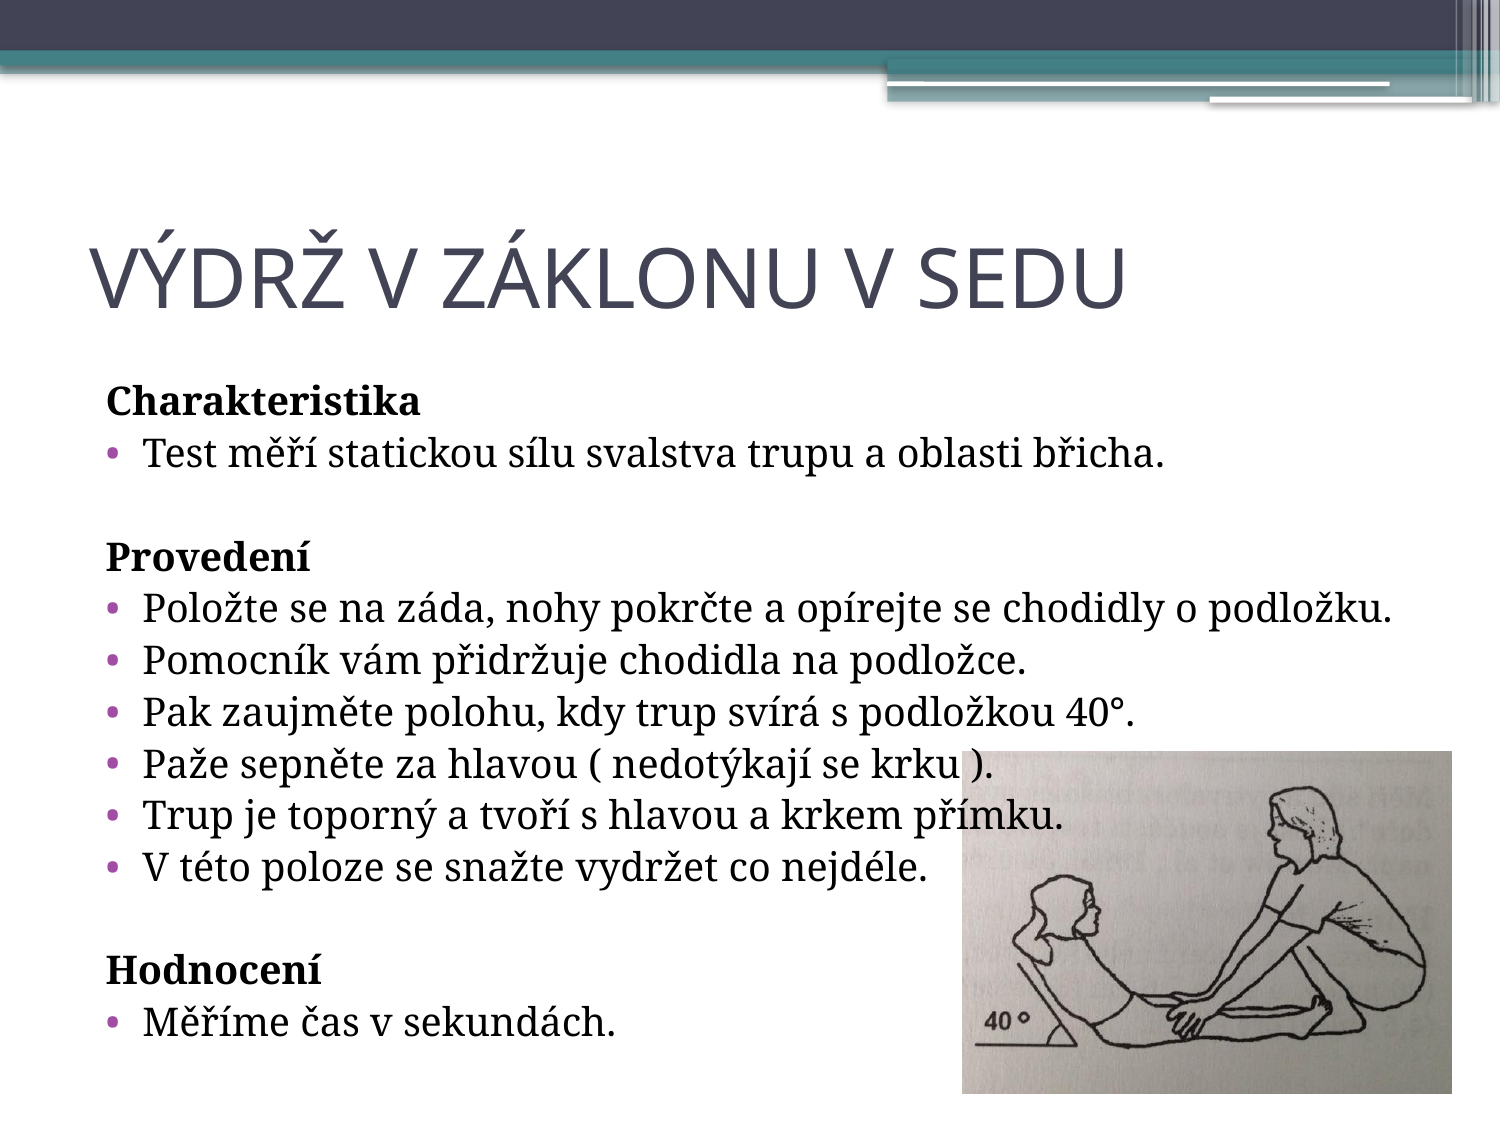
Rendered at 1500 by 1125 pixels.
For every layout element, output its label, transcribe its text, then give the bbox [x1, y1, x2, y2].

picture [962, 751, 1452, 1094]
list Charakteristika Test měří statickou sílu svalstva trupu a oblasti břicha. Provedení Položte se na záda, nohy pokrčte a opírejte se chodidly o podložku. Pomocník vám přidržuje chodidla na podložce. Pak zaujměte polohu, kdy trup svírá s podložkou 40°. Paže sepněte za hlavou ( nedotýkají se krku ). Trup je toporný a tvoří s hlavou a krkem přímku. V této poloze se snažte vydržet co nejdéle. Hodnocení Měříme čas v sekundách. [75, 368, 1425, 1079]
title VÝDRŽ V ZÁKLONU V SEDU [75, 187, 1425, 363]
